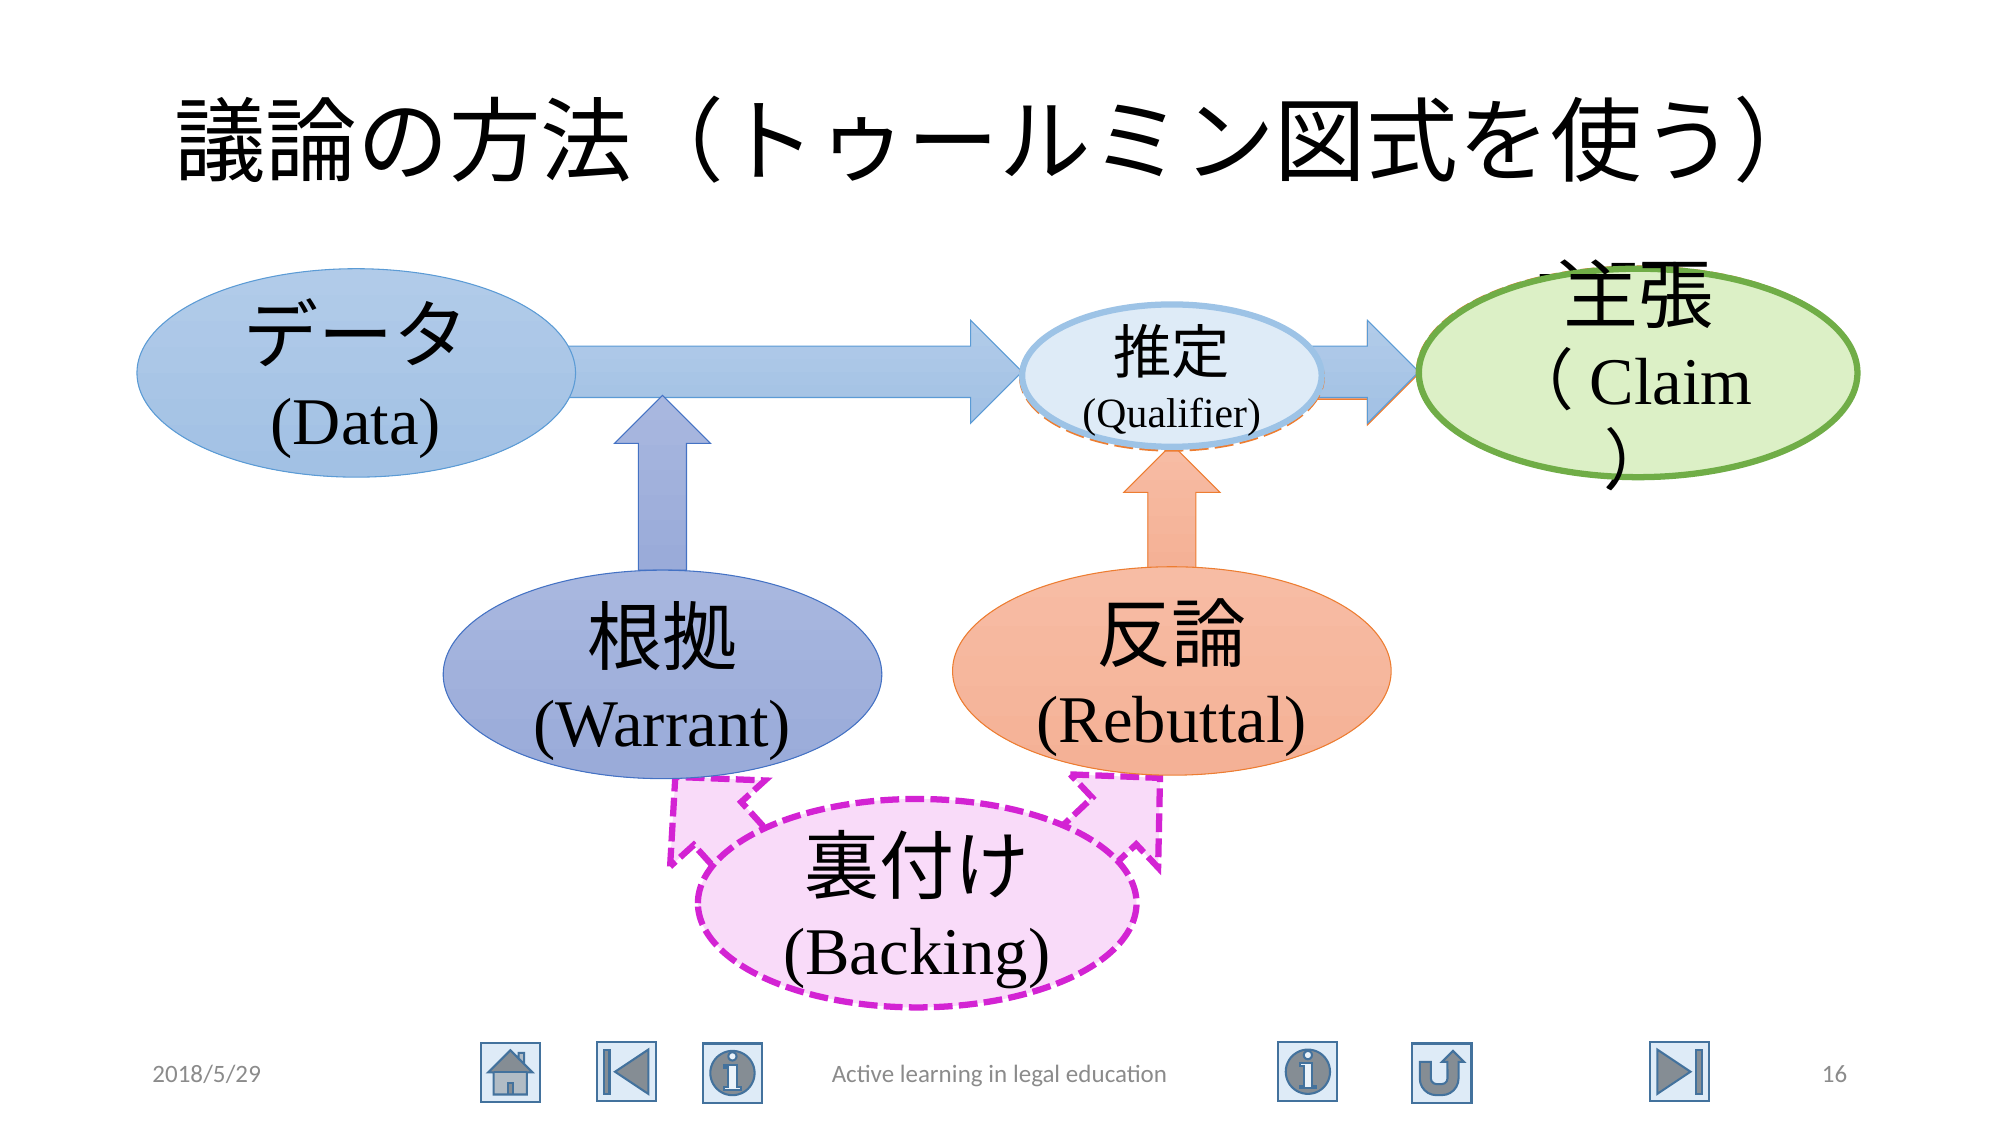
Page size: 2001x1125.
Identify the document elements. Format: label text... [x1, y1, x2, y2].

text_box [1122, 449, 1222, 566]
text_box 反論 (Rebuttal) [952, 566, 1392, 776]
footer Active learning in legal education [662, 1042, 1338, 1103]
slide_number 16 [1412, 1042, 1863, 1103]
text_box [1309, 319, 1417, 425]
text_box [1062, 773, 1162, 871]
text_box [613, 394, 712, 570]
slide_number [137, 1042, 588, 1103]
text_box 主張 （Claim） [1418, 268, 1858, 478]
text_box 根拠 (Warrant) [442, 569, 883, 780]
title 議論の方法（トゥールミン図式を使う） [137, 68, 1863, 217]
text_box [569, 319, 1022, 425]
text_box 推定 (Qualifier) [1021, 303, 1323, 448]
text_box 裏付け (Backing) [697, 798, 1138, 1008]
text_box [669, 777, 768, 868]
text_box データ (Data) [136, 268, 577, 478]
